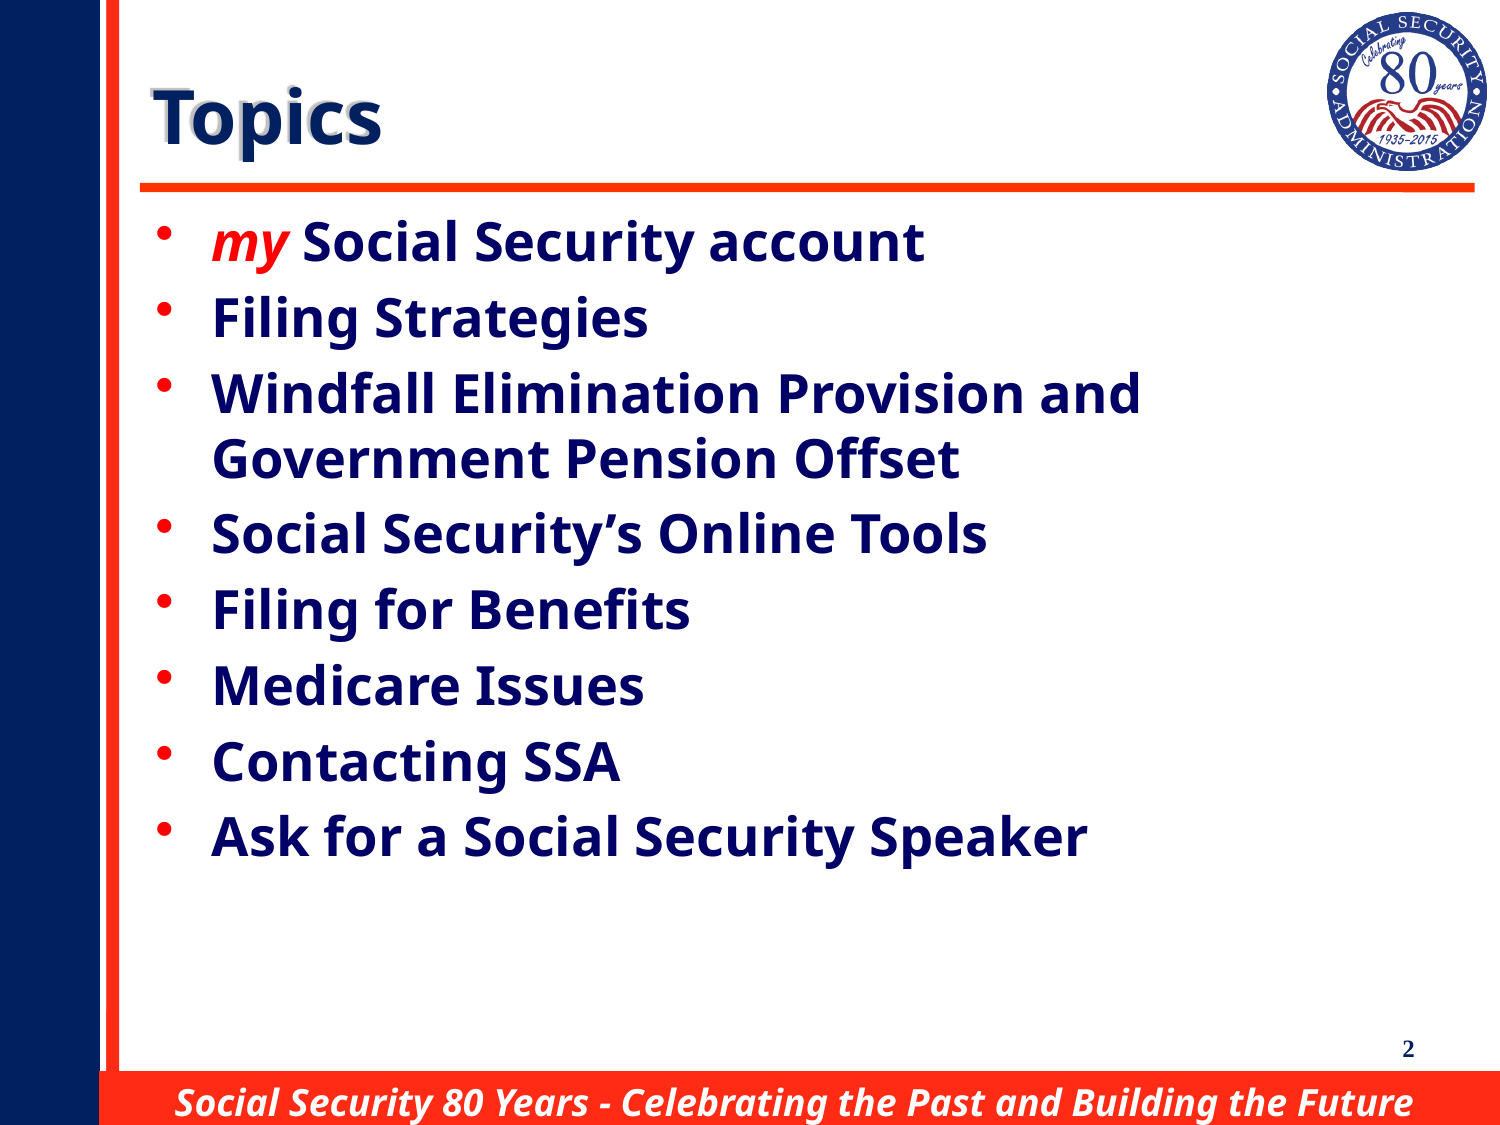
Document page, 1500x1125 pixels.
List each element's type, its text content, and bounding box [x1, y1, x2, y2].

text_box Topics [137, 62, 1300, 168]
text_box my Social Security account Filing Strategies Windfall Elimination Provision and Government Pension Offset Social Security’s Online Tools Filing for Benefits Medicare Issues Contacting SSA Ask for a Social Security Speaker [140, 200, 1429, 876]
picture [1327, 12, 1487, 172]
text_box Social Security 80 Years - Celebrating the Past and Building the Future [99, 1072, 1500, 1125]
